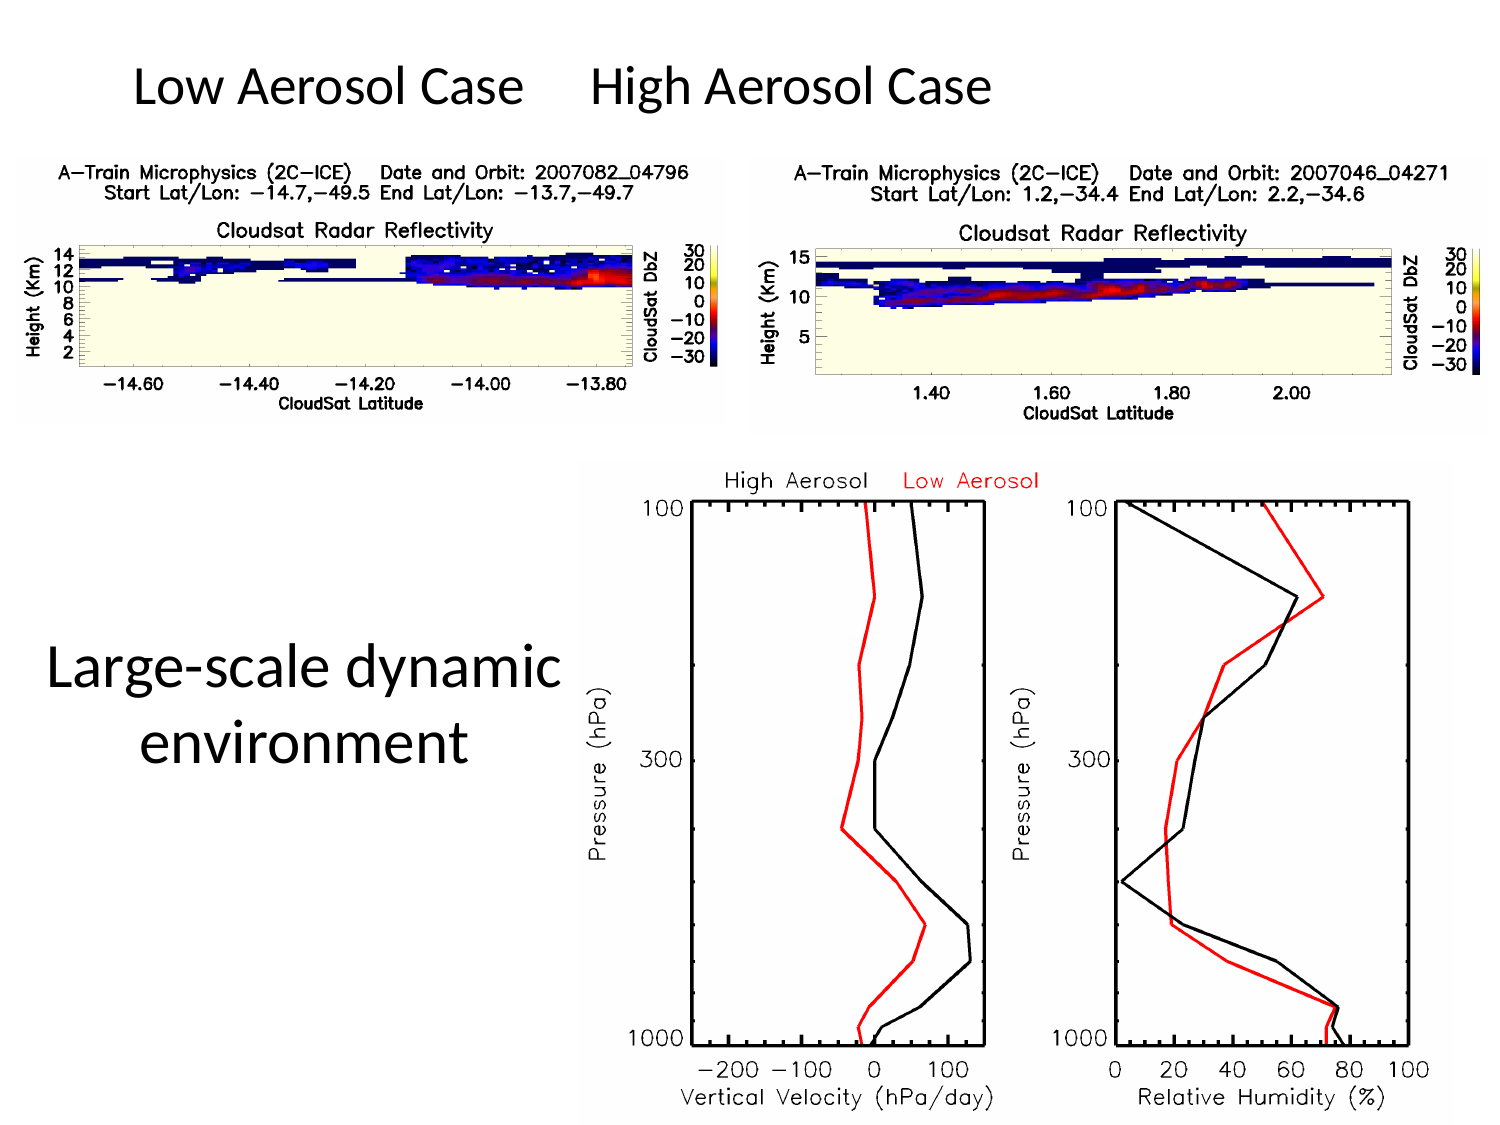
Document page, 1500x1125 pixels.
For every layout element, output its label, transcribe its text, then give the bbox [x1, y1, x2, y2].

list Low Aerosol Case High Aerosol Case [30, 41, 1458, 169]
picture [14, 157, 724, 424]
picture [749, 157, 1487, 434]
picture [578, 460, 1453, 1125]
title Large-scale dynamic environment [30, 606, 573, 794]
